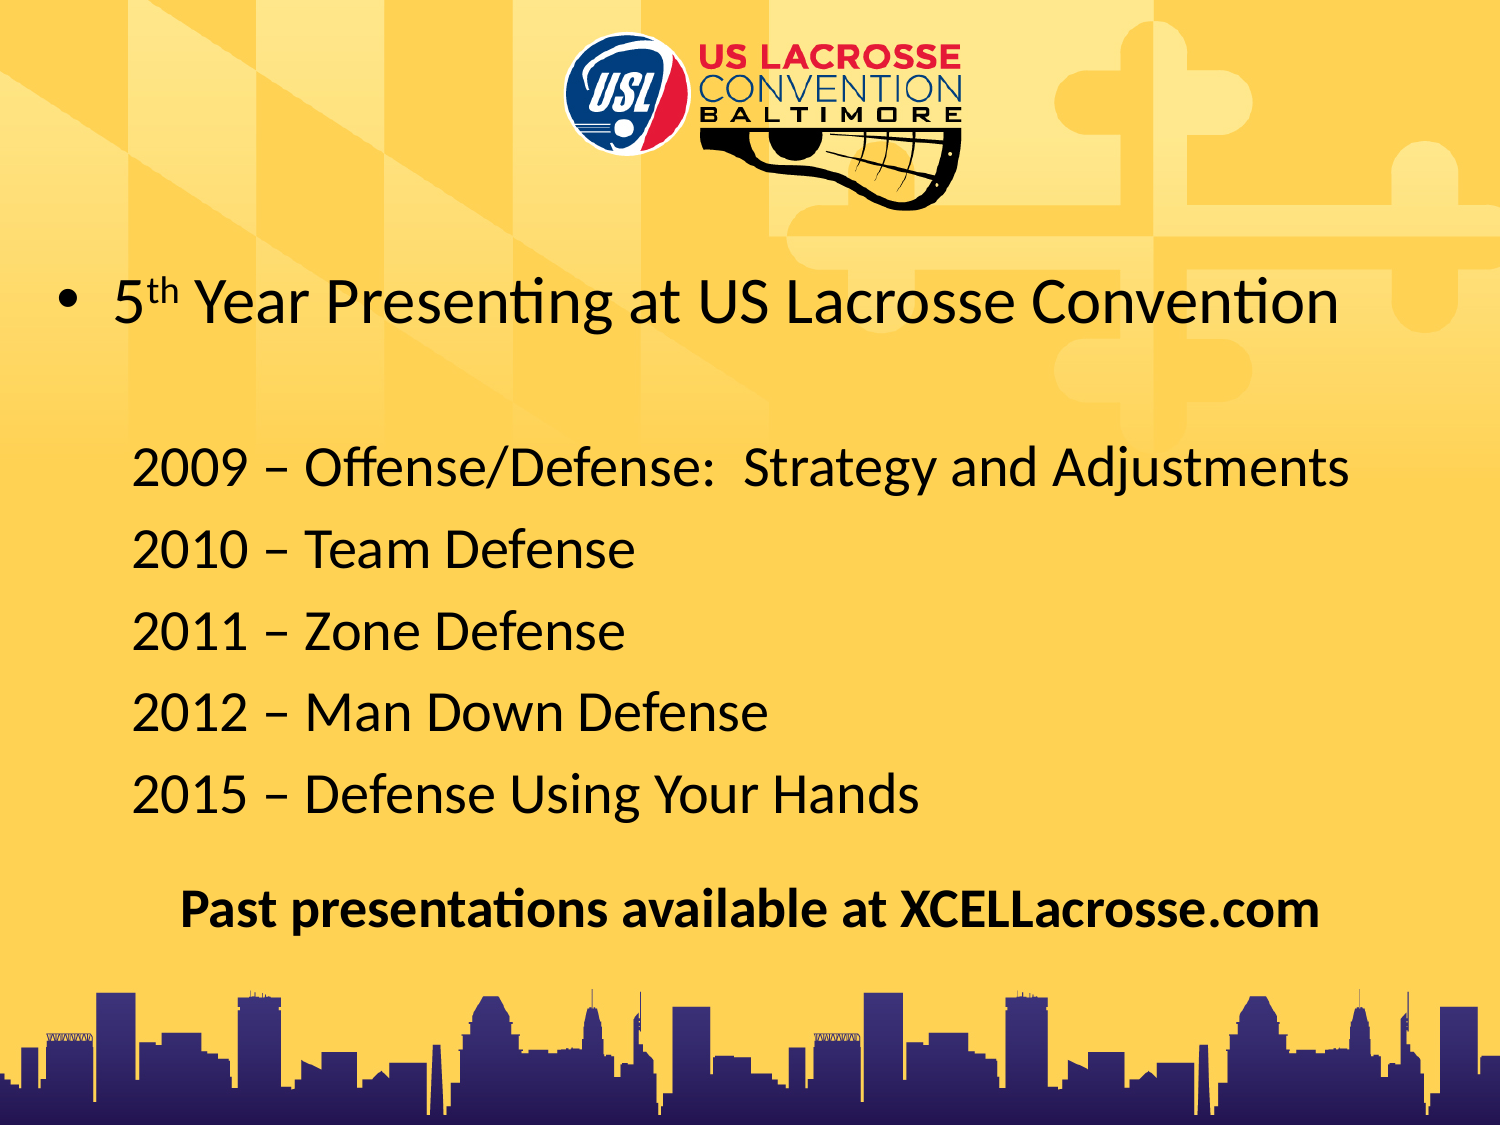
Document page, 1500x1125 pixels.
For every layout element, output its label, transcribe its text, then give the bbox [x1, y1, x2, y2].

text_box Past presentations available at XCELLacrosse.com [41, 864, 1461, 947]
list 5th Year Presenting at US Lacrosse Convention 2009 – Offense/Defense: Strategy and Adjustments 2010 – Team Defense 2011 – Zone Defense 2012 – Man Down Defense 2015 – Defense Using Your Hands [41, 249, 1461, 858]
picture [0, 0, 1500, 1125]
